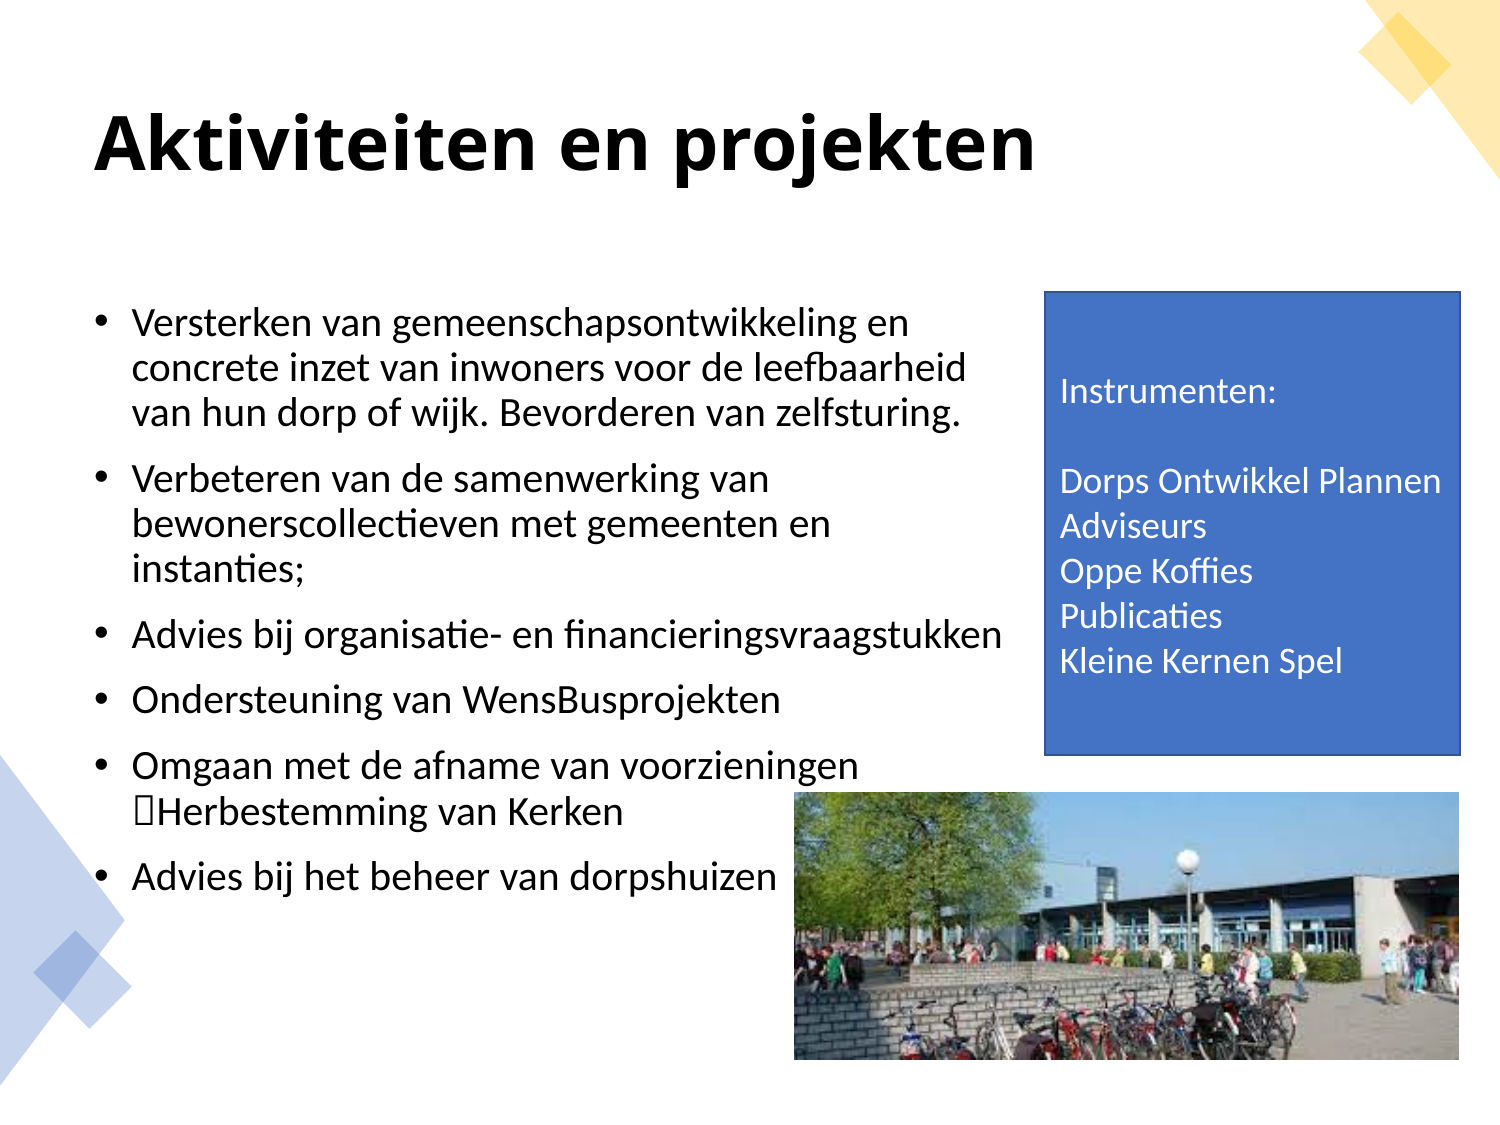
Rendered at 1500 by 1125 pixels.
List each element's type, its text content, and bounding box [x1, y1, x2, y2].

text_box [0, 0, 1500, 1125]
title Aktiviteiten en projekten [79, 52, 1203, 240]
list Versterken van gemeenschapsontwikkeling en concrete inzet van inwoners voor de leefbaarheid van hun dorp of wijk. Bevorderen van zelfsturing. Verbeteren van de samenwerking van bewonerscollectieven met gemeenten en instanties; Advies bij organisatie- en financieringsvraagstukken Ondersteuning van WensBusprojekten Omgaan met de afname van voorzieningen Herbestemming van Kerken Advies bij het beheer van dorpshuizen [79, 292, 1027, 1014]
text_box [0, 753, 127, 1088]
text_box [1364, 0, 1500, 180]
text_box Instrumenten: Dorps Ontwikkel Plannen Adviseurs Oppe Koffies Publicaties Kleine Kernen Spel [1044, 291, 1461, 756]
picture [794, 792, 1459, 1060]
text_box [31, 928, 134, 1031]
